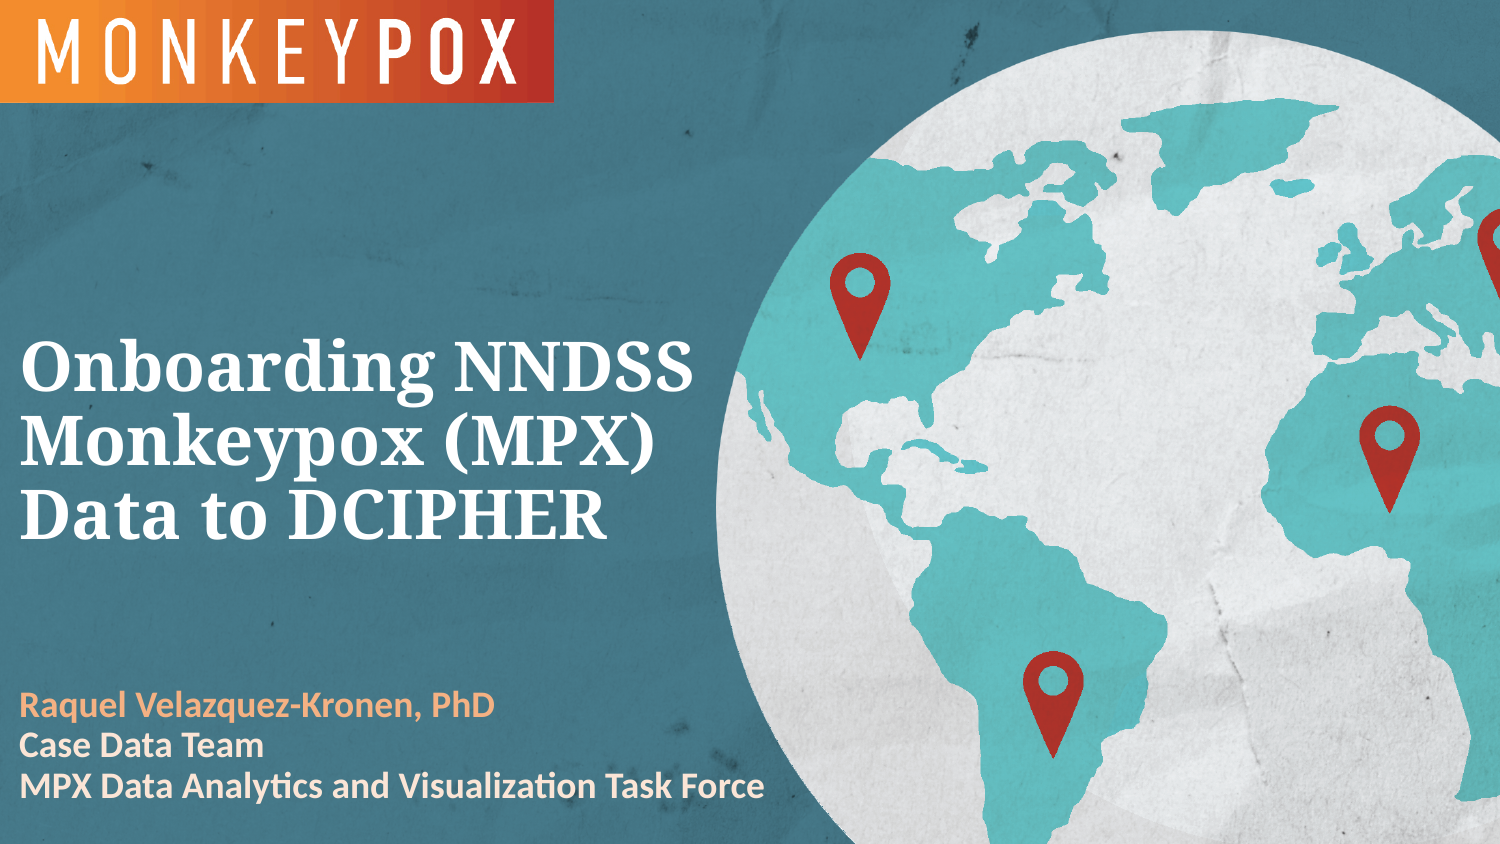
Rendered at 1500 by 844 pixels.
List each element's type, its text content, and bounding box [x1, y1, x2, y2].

title Onboarding NNDSS Monkeypox (MPX) Data to DCIPHER [7, 272, 750, 575]
picture [0, 0, 1500, 844]
text_box Raquel Velazquez-Kronen, PhD Case Data Team MPX Data Analytics and Visualization Task Force [7, 575, 856, 844]
